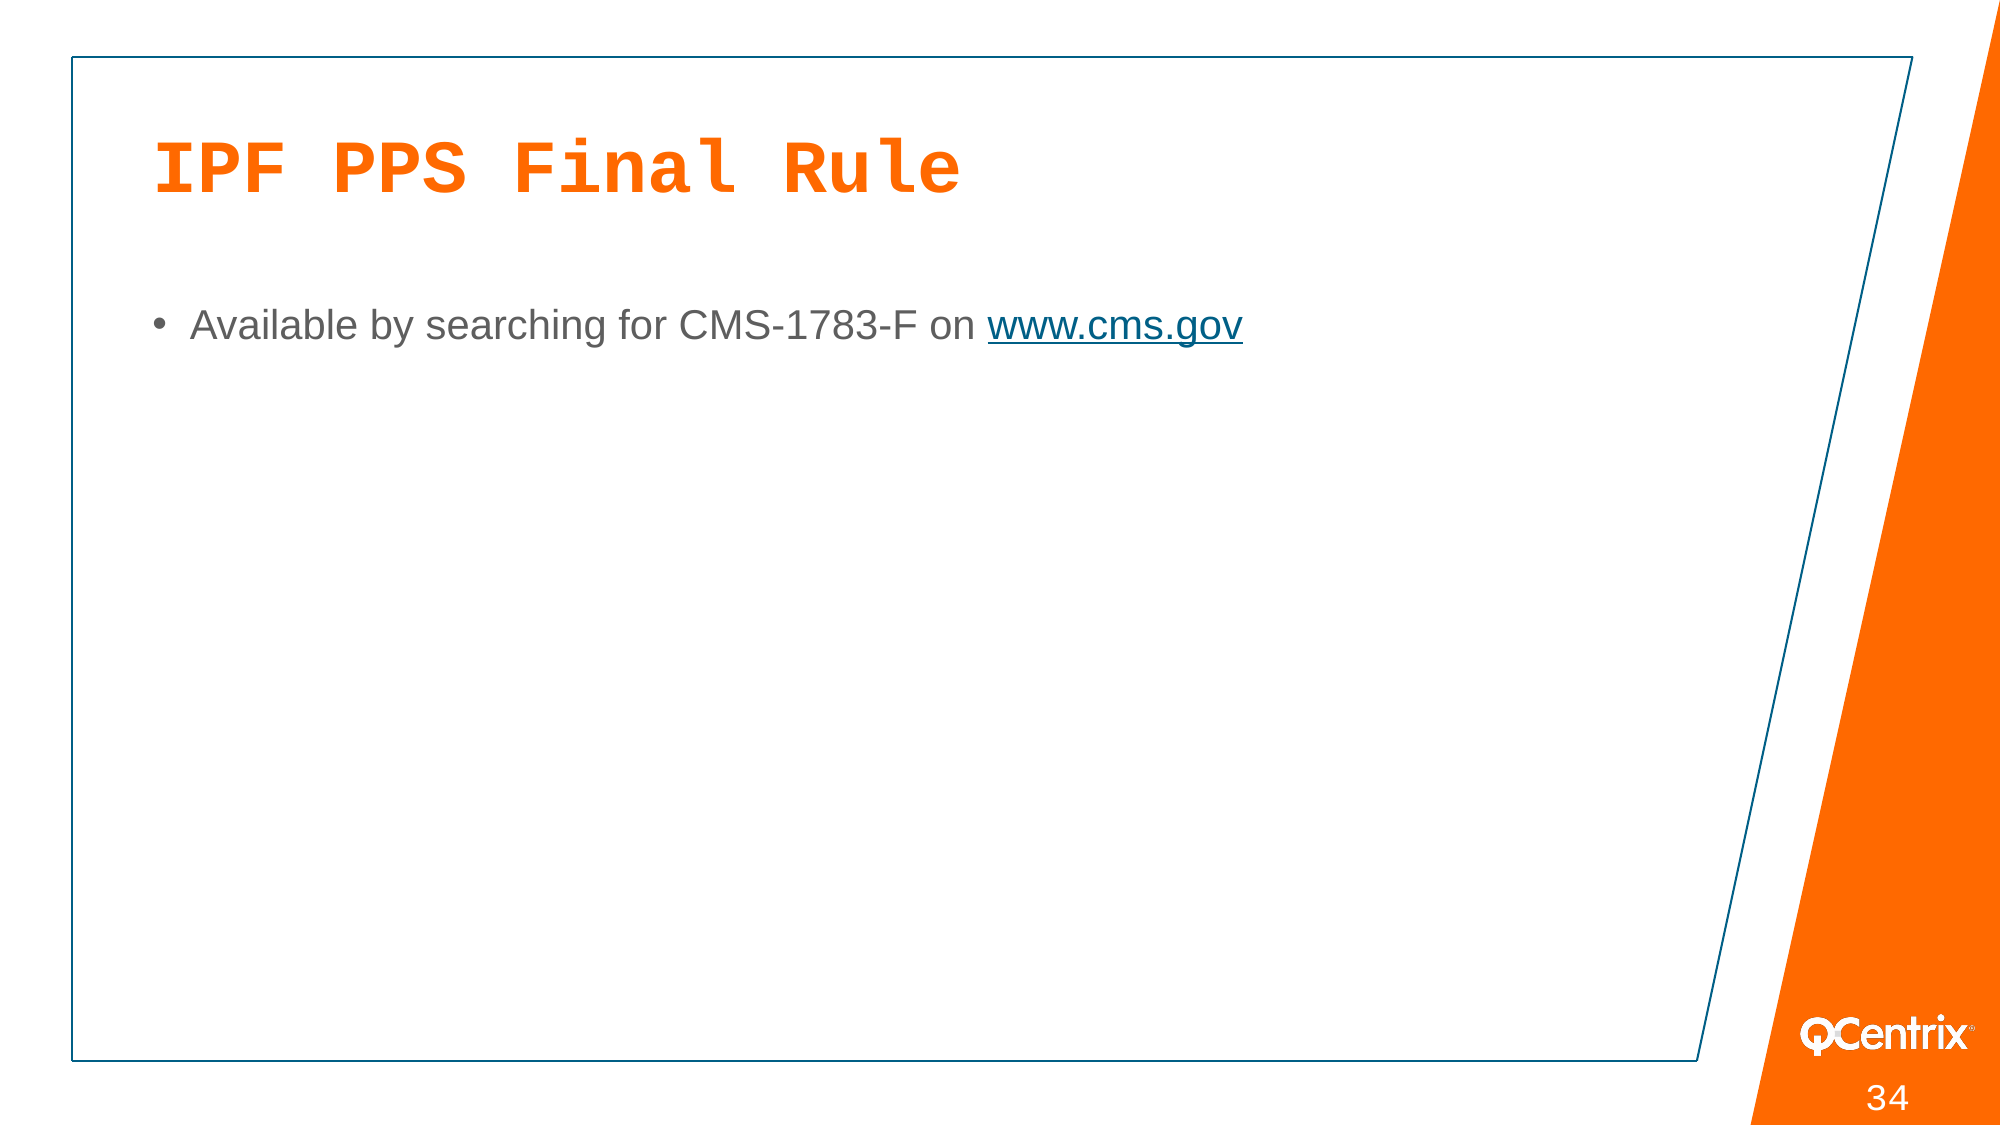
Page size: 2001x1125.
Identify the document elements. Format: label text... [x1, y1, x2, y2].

list Available by searching for CMS-1783-F on www.cms.gov [137, 295, 1687, 978]
picture [1800, 1014, 1975, 1056]
title IPF PPS Final Rule [137, 59, 1863, 278]
